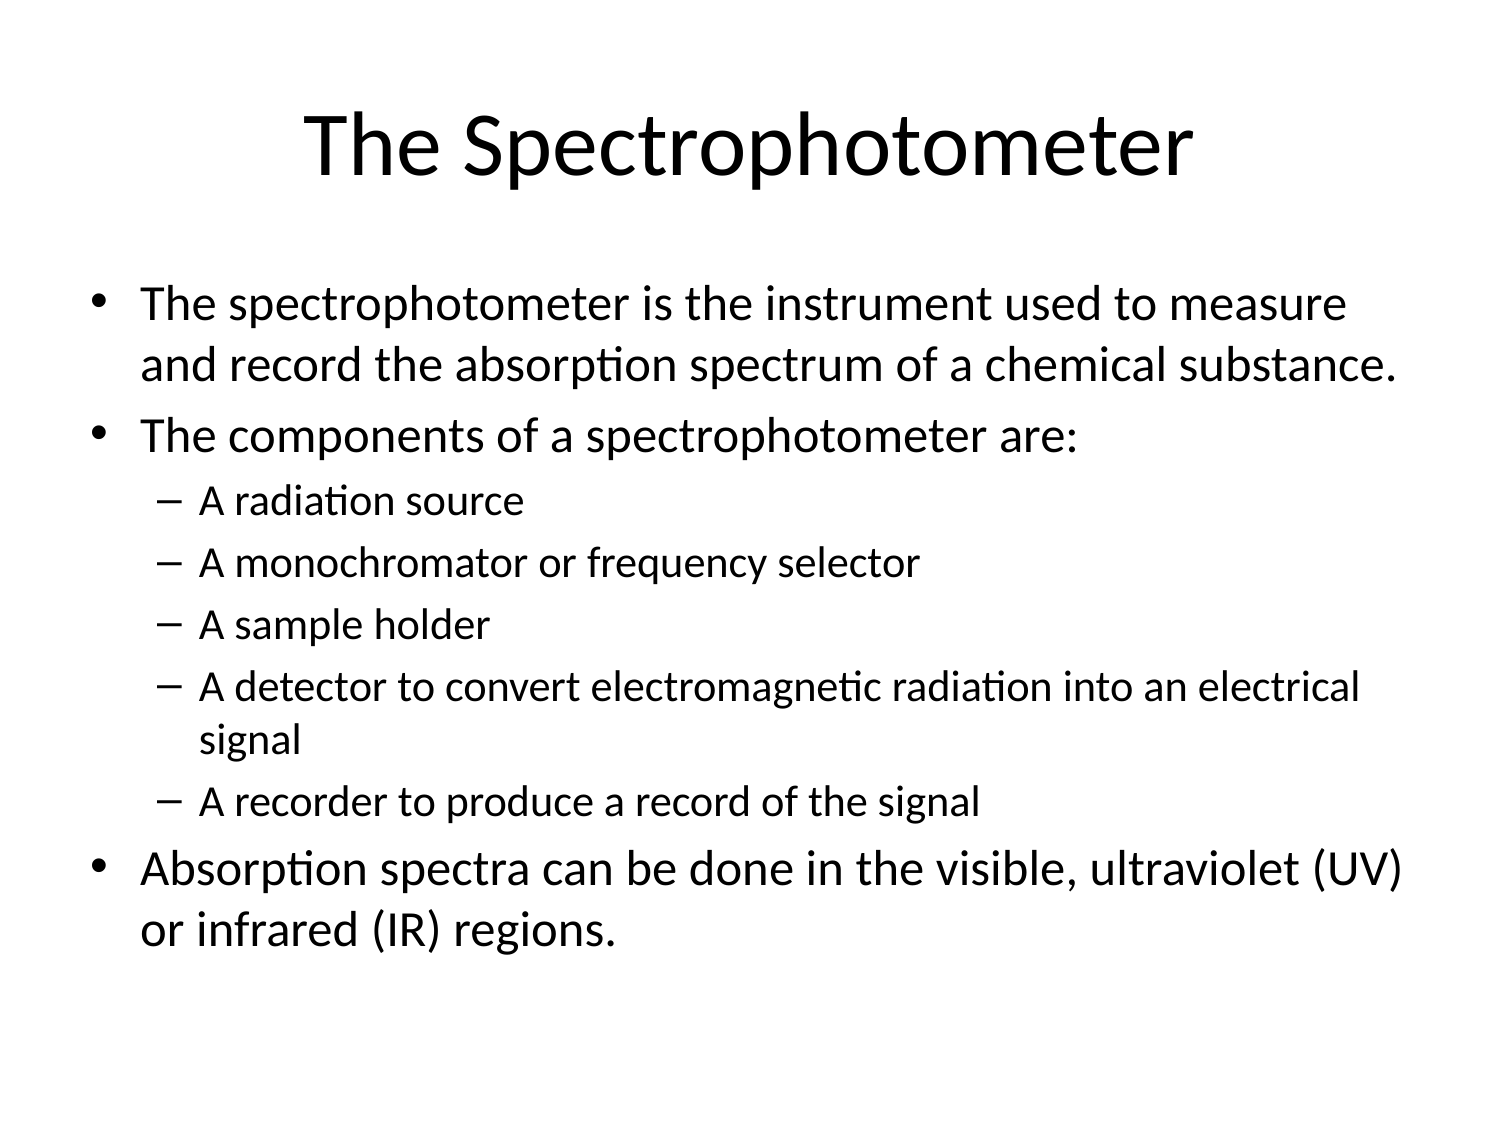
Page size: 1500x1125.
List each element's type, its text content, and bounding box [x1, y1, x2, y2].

list The spectrophotometer is the instrument used to measure and record the absorption spectrum of a chemical substance. The components of a spectrophotometer are: A radiation source A monochromator or frequency selector A sample holder A detector to convert electromagnetic radiation into an electrical signal A recorder to produce a record of the signal Absorption spectra can be done in the visible, ultraviolet (UV) or infrared (IR) regions. [75, 262, 1425, 1005]
title The Spectrophotometer [75, 45, 1425, 233]
